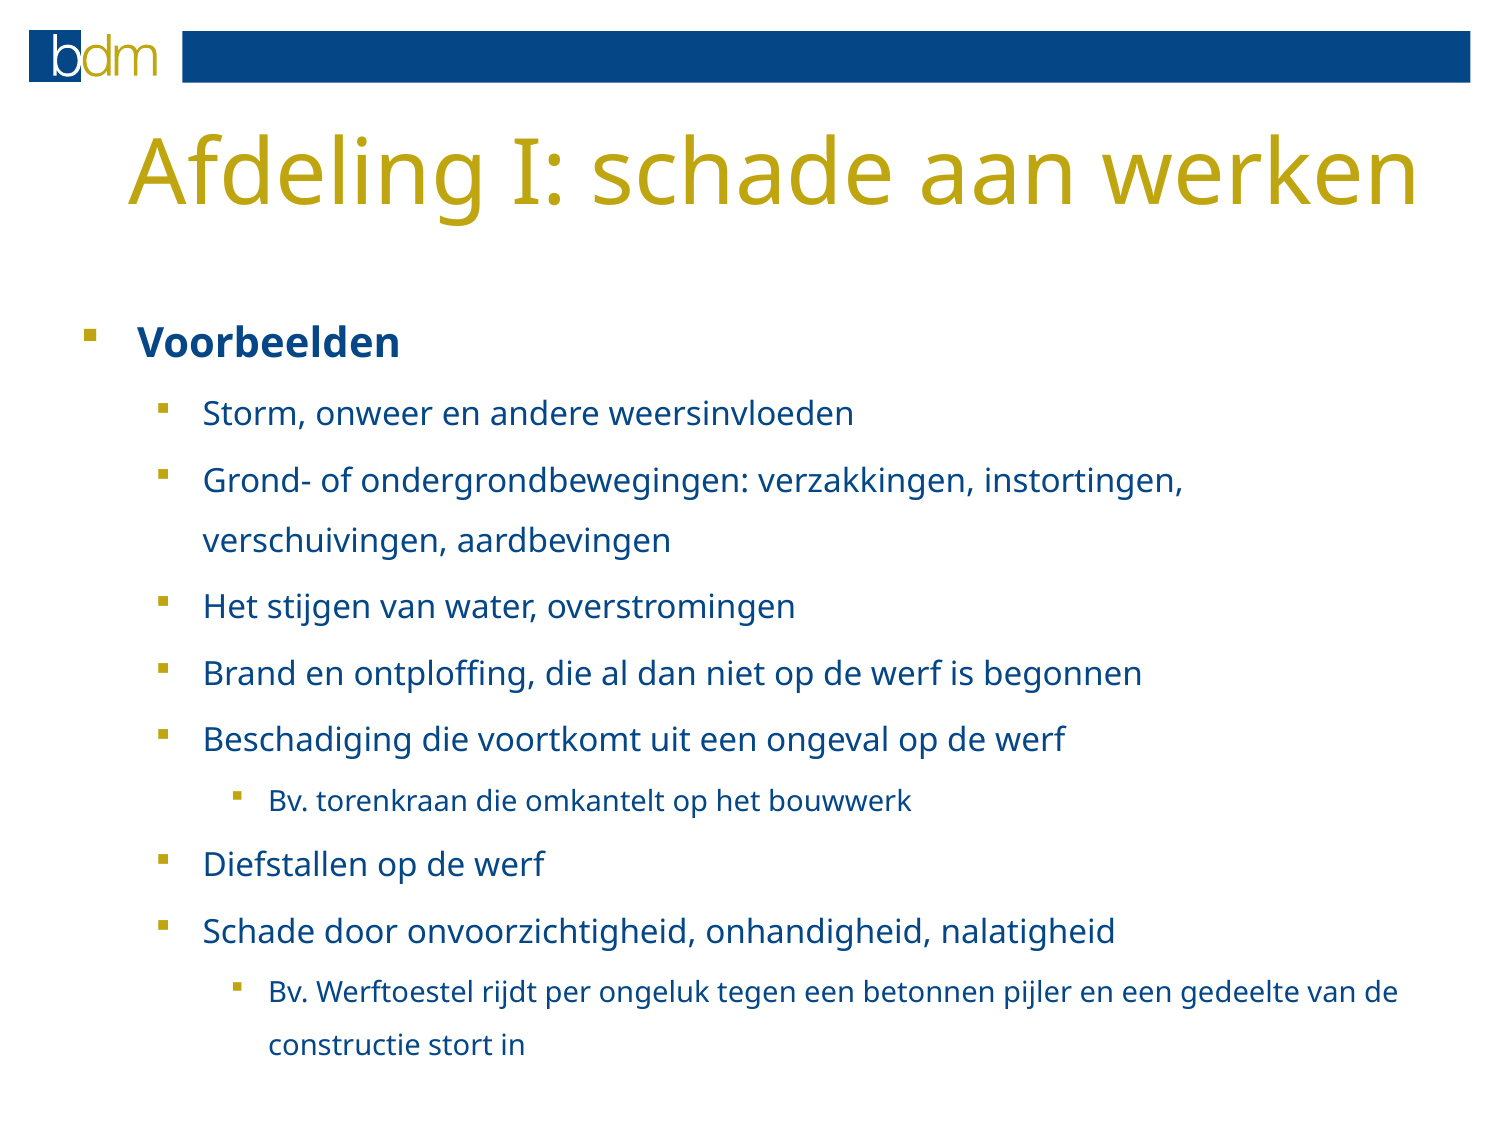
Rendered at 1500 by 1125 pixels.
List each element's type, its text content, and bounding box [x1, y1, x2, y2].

list Voorbeelden Storm, onweer en andere weersinvloeden Grond- of ondergrondbewegingen: verzakkingen, instortingen, verschuivingen, aardbevingen Het stijgen van water, overstromingen Brand en ontploffing, die al dan niet op de werf is begonnen Beschadiging die voortkomt uit een ongeval op de werf Bv. torenkraan die omkantelt op het bouwwerk Diefstallen op de werf Schade door onvoorzichtigheid, onhandigheid, nalatigheid Bv. Werftoestel rijdt per ongeluk tegen een betonnen pijler en een gedeelte van de constructie stort in [80, 290, 1424, 1059]
title Afdeling I: schade aan werken [80, 116, 1471, 220]
